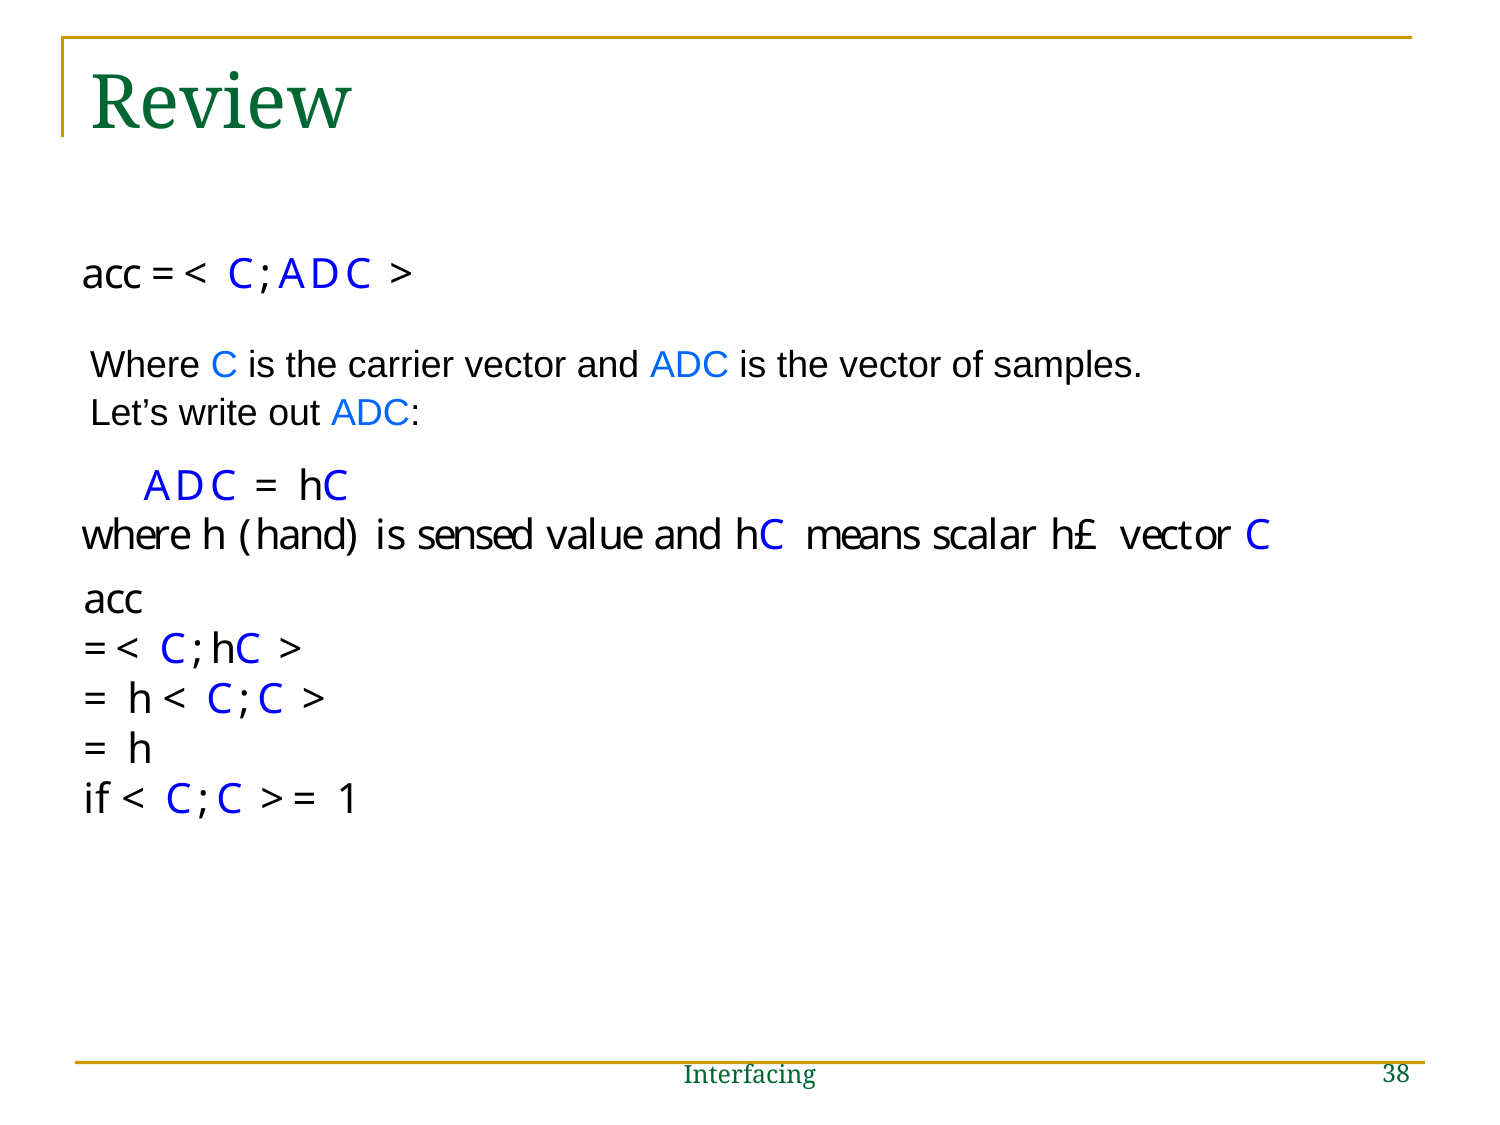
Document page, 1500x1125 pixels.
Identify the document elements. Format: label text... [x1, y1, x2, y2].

list Where C is the carrier vector and ADC is the vector of samples. Let’s write out ADC: [75, 337, 1425, 450]
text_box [81, 268, 422, 306]
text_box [83, 604, 358, 830]
slide_number 38 [1074, 1024, 1425, 1100]
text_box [80, 479, 1275, 569]
title Review [75, 45, 1425, 233]
footer Interfacing [512, 1025, 988, 1100]
